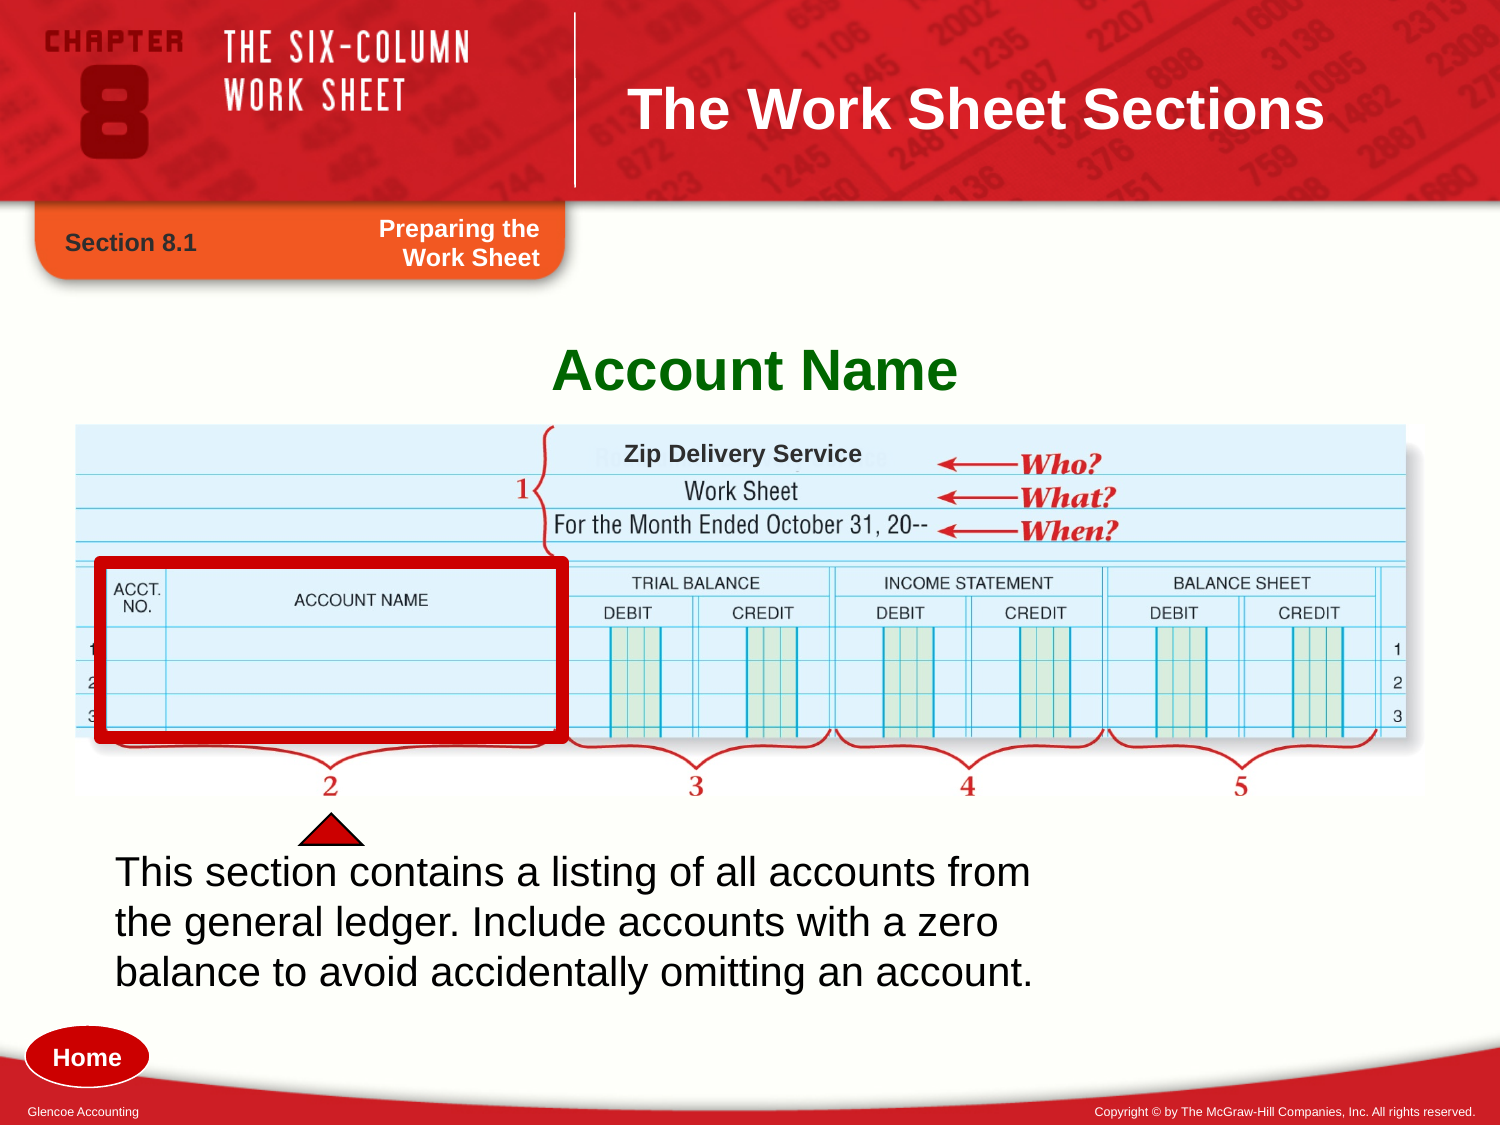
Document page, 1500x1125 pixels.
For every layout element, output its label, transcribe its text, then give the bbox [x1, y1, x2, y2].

footer Glencoe Accounting [12, 1096, 438, 1122]
text_box Preparing the Work Sheet [205, 204, 555, 280]
text_box Account Name [536, 325, 975, 410]
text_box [74, 424, 1426, 796]
text_box Home [24, 1024, 151, 1088]
text_box Section 8.1 [49, 219, 263, 264]
text_box [299, 813, 363, 845]
text_box This section contains a listing of all accounts from the general ledger. Include accounts with a zero balance to avoid accidentally omitting an account. [99, 837, 1109, 1003]
title The Work Sheet Sections [612, 24, 1494, 188]
picture [0, 0, 1500, 1125]
